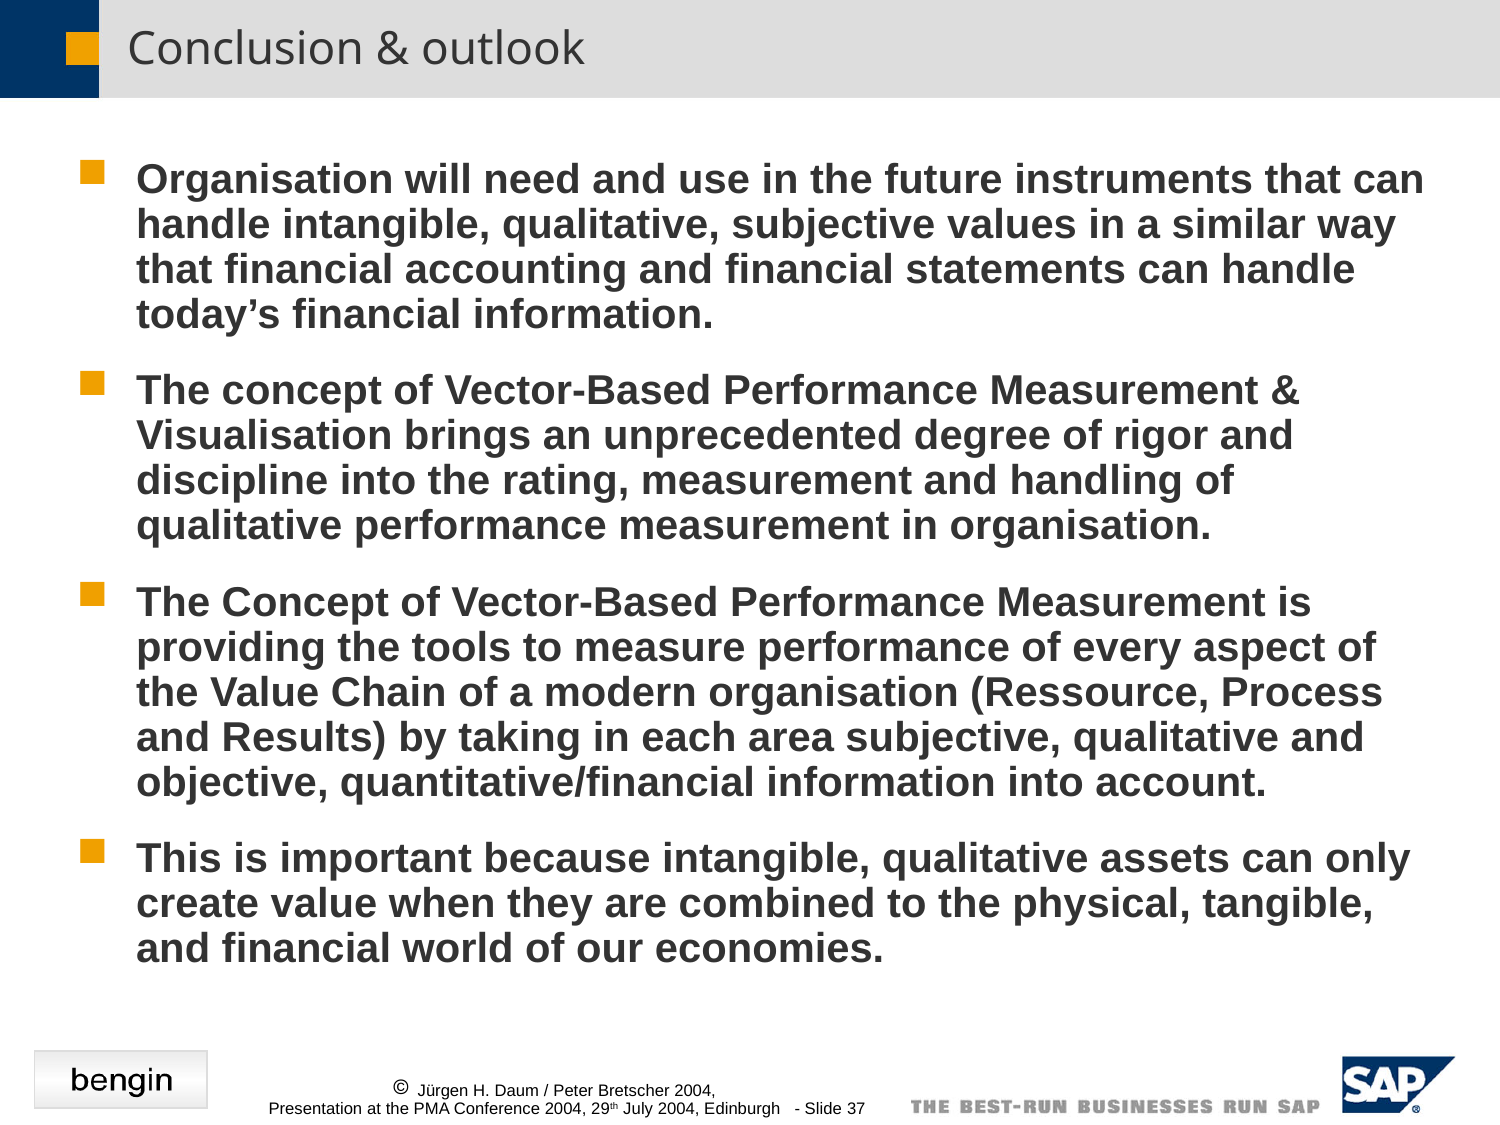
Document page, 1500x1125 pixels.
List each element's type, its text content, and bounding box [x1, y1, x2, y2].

picture [0, 0, 1500, 1125]
list Organisation will need and use in the future instruments that can handle intangible, qualitative, subjective values in a similar way that financial accounting and financial statements can handle today’s financial information. The concept of Vector-Based Performance Measurement & Visualisation brings an unprecedented degree of rigor and discipline into the rating, measurement and handling of qualitative performance measurement in organisation. The Concept of Vector-Based Performance Measurement is providing the tools to measure performance of every aspect of the Value Chain of a modern organisation (Ressource, Process and Results) by taking in each area subjective, qualitative and objective, quantitative/financial information into account. This is important because intangible, qualitative assets can only create value when they are combined to the physical, tangible, and financial world of our economies. [76, 157, 1427, 1012]
title Conclusion & outlook [98, 18, 1449, 82]
